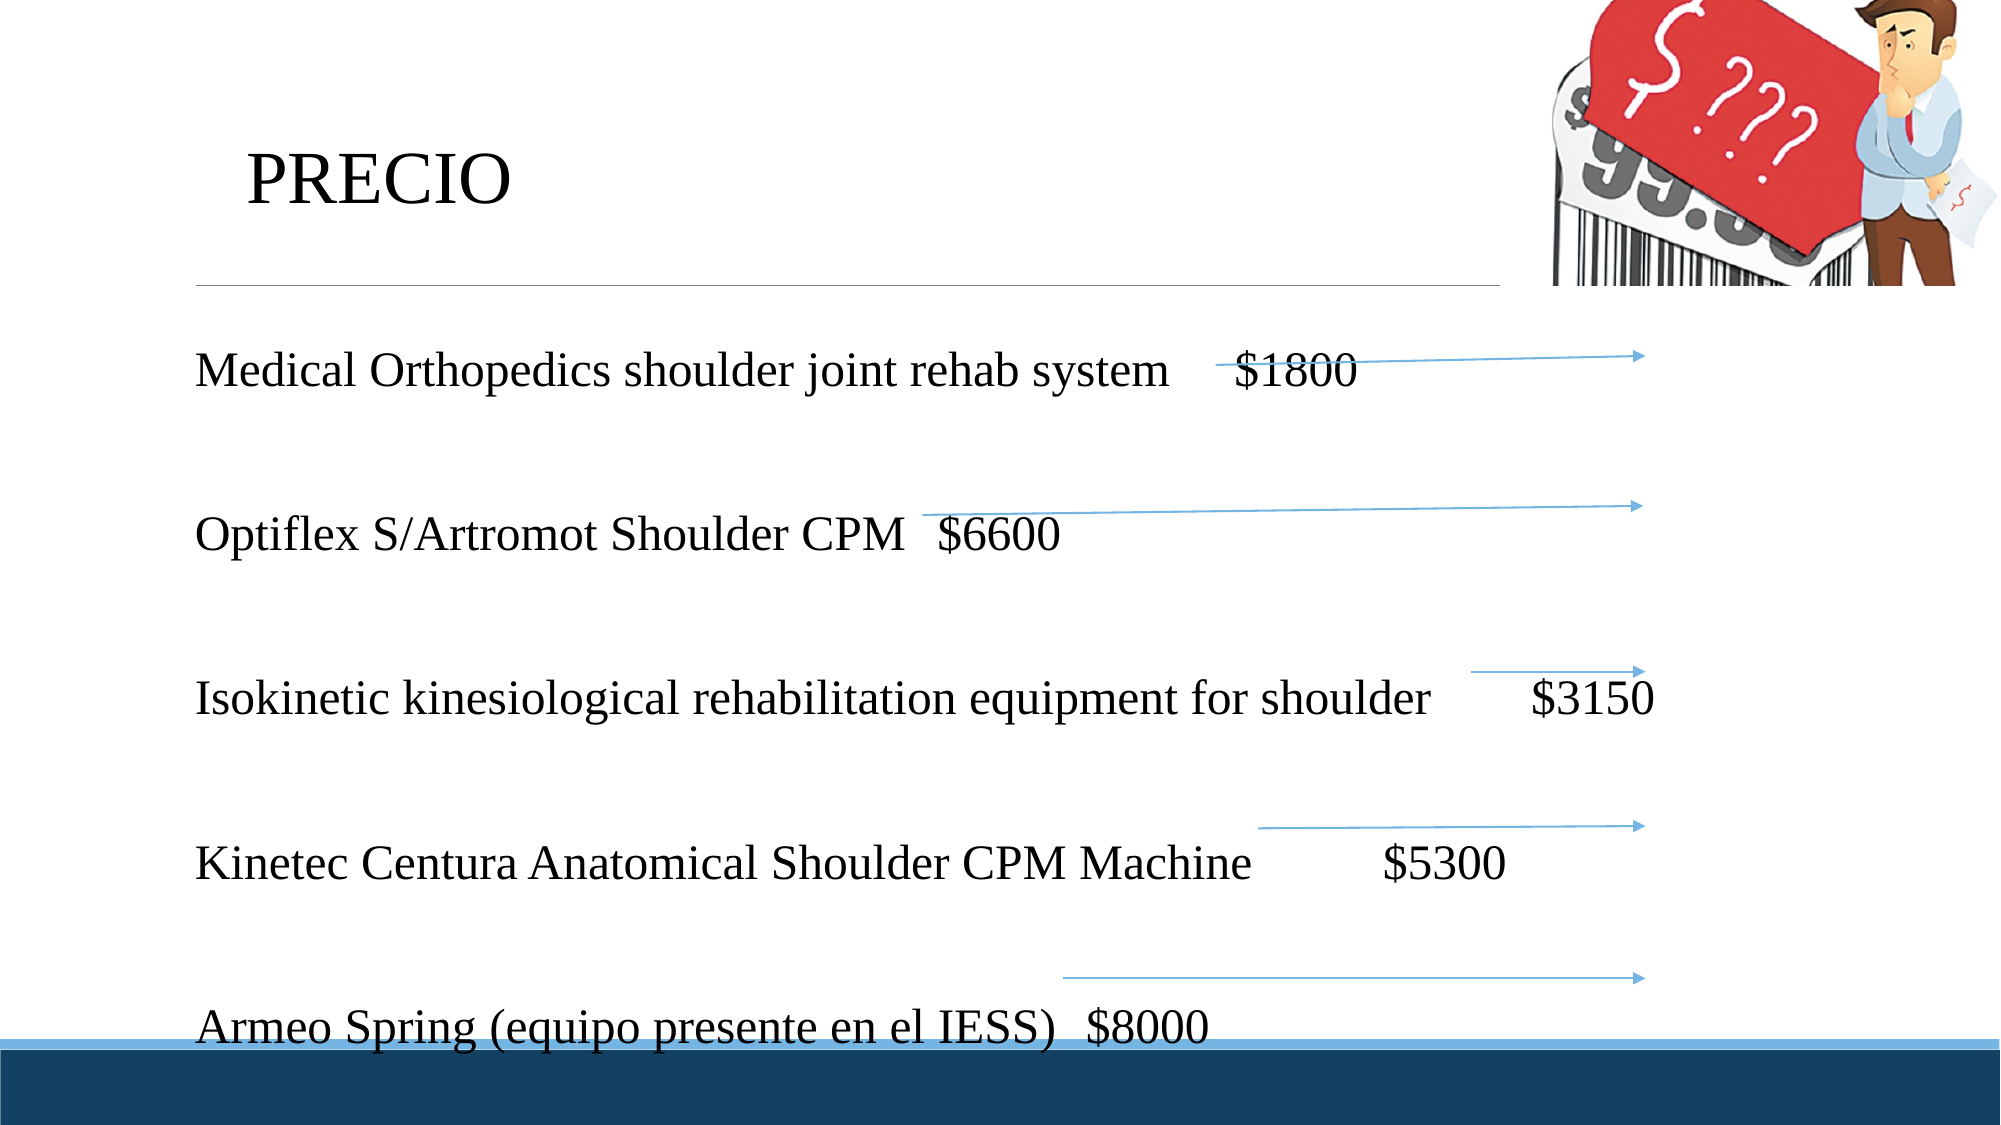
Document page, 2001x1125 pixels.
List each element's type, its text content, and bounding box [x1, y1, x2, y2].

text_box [1215, 355, 1646, 366]
picture [1499, 0, 2000, 286]
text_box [921, 505, 1644, 516]
list Medical Orthopedics shoulder joint rehab system $1800 Optiflex S/Artromot Shoulder CPM $6600 Isokinetic kinesiological rehabilitation equipment for shoulder $3150 Kinetec Centura Anatomical Shoulder CPM Machine $5300 Armeo Spring (equipo presente en el IESS) $8000 [180, 335, 1830, 1070]
table_cell Densidad del relleno [1473, 671, 1649, 679]
text_box PRECIO [231, 121, 863, 227]
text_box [1257, 825, 1647, 829]
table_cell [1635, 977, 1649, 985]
table_cell Densidad del relleno [1066, 979, 1633, 985]
